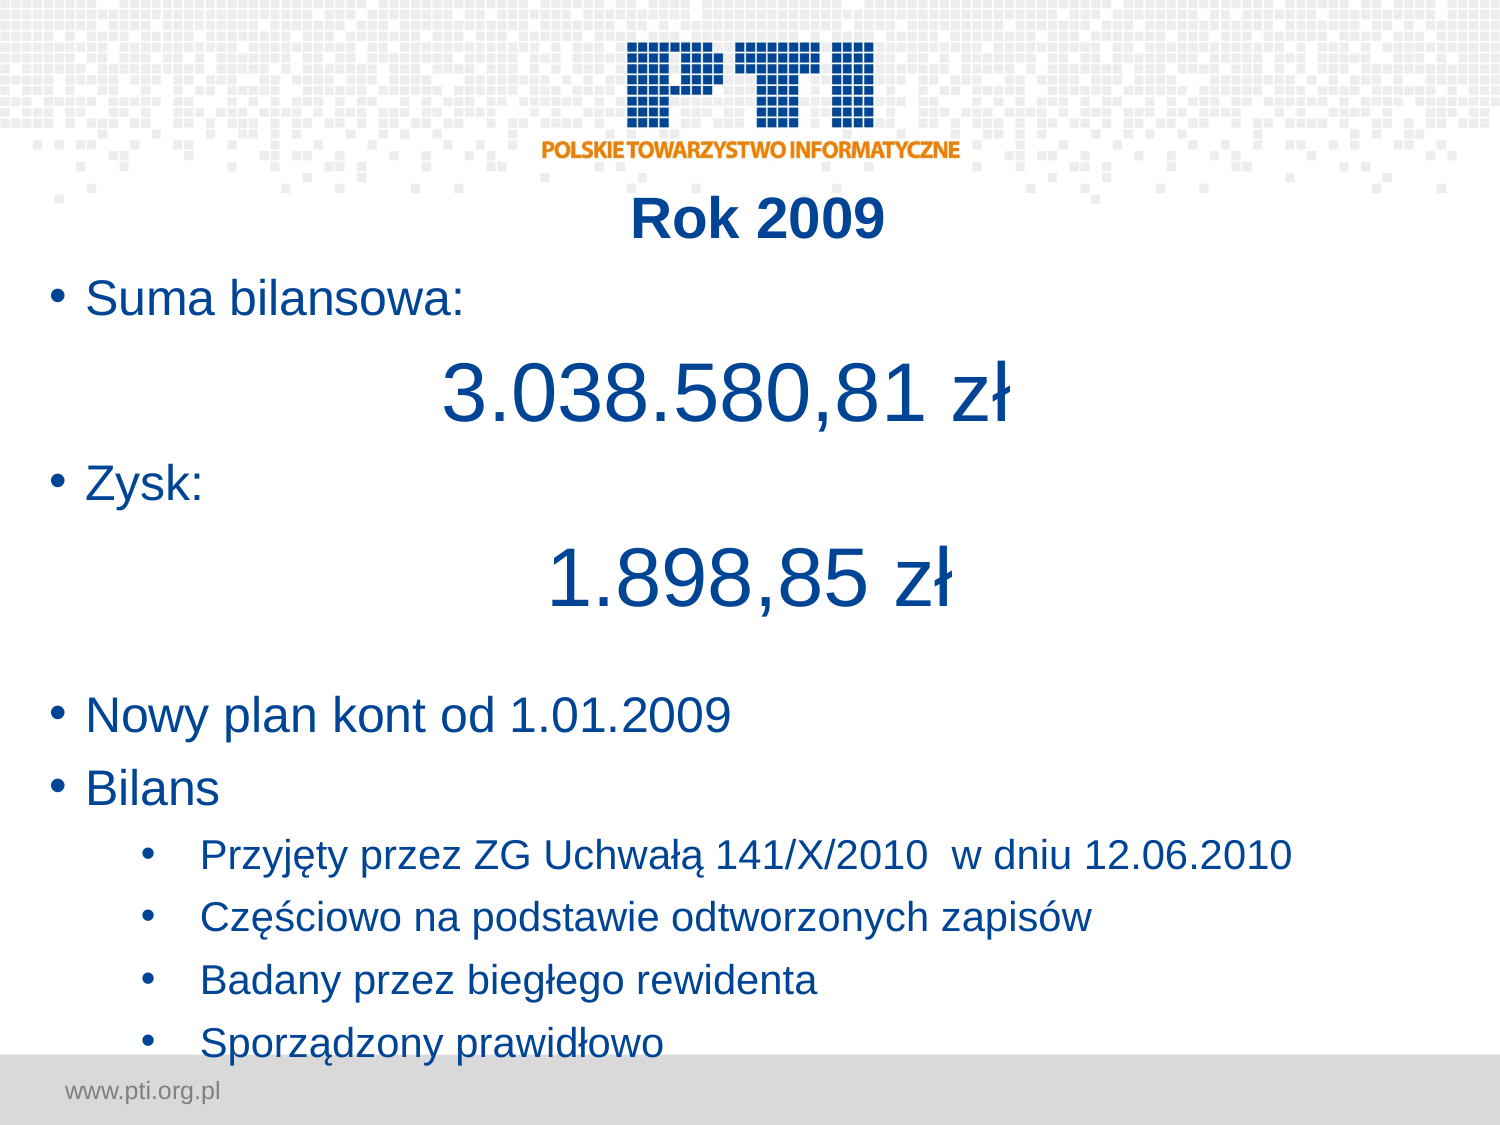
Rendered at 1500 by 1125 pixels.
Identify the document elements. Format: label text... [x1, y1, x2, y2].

footer www.pti.org.pl [50, 1066, 638, 1112]
picture [0, 0, 1500, 205]
text_box Suma bilansowa: 3.038.580,81 zł Zysk: 1.898,85 zł Nowy plan kont od 1.01.2009 Bilans Przyjęty przez ZG Uchwałą 141/X/2010 w dniu 12.06.2010 Częściowo na podstawie odtworzonych zapisów Badany przez biegłego rewidenta Sporządzony prawidłowo [35, 257, 1465, 1055]
text_box [0, 1053, 1500, 1125]
text_box Rok 2009 [128, 212, 1388, 257]
